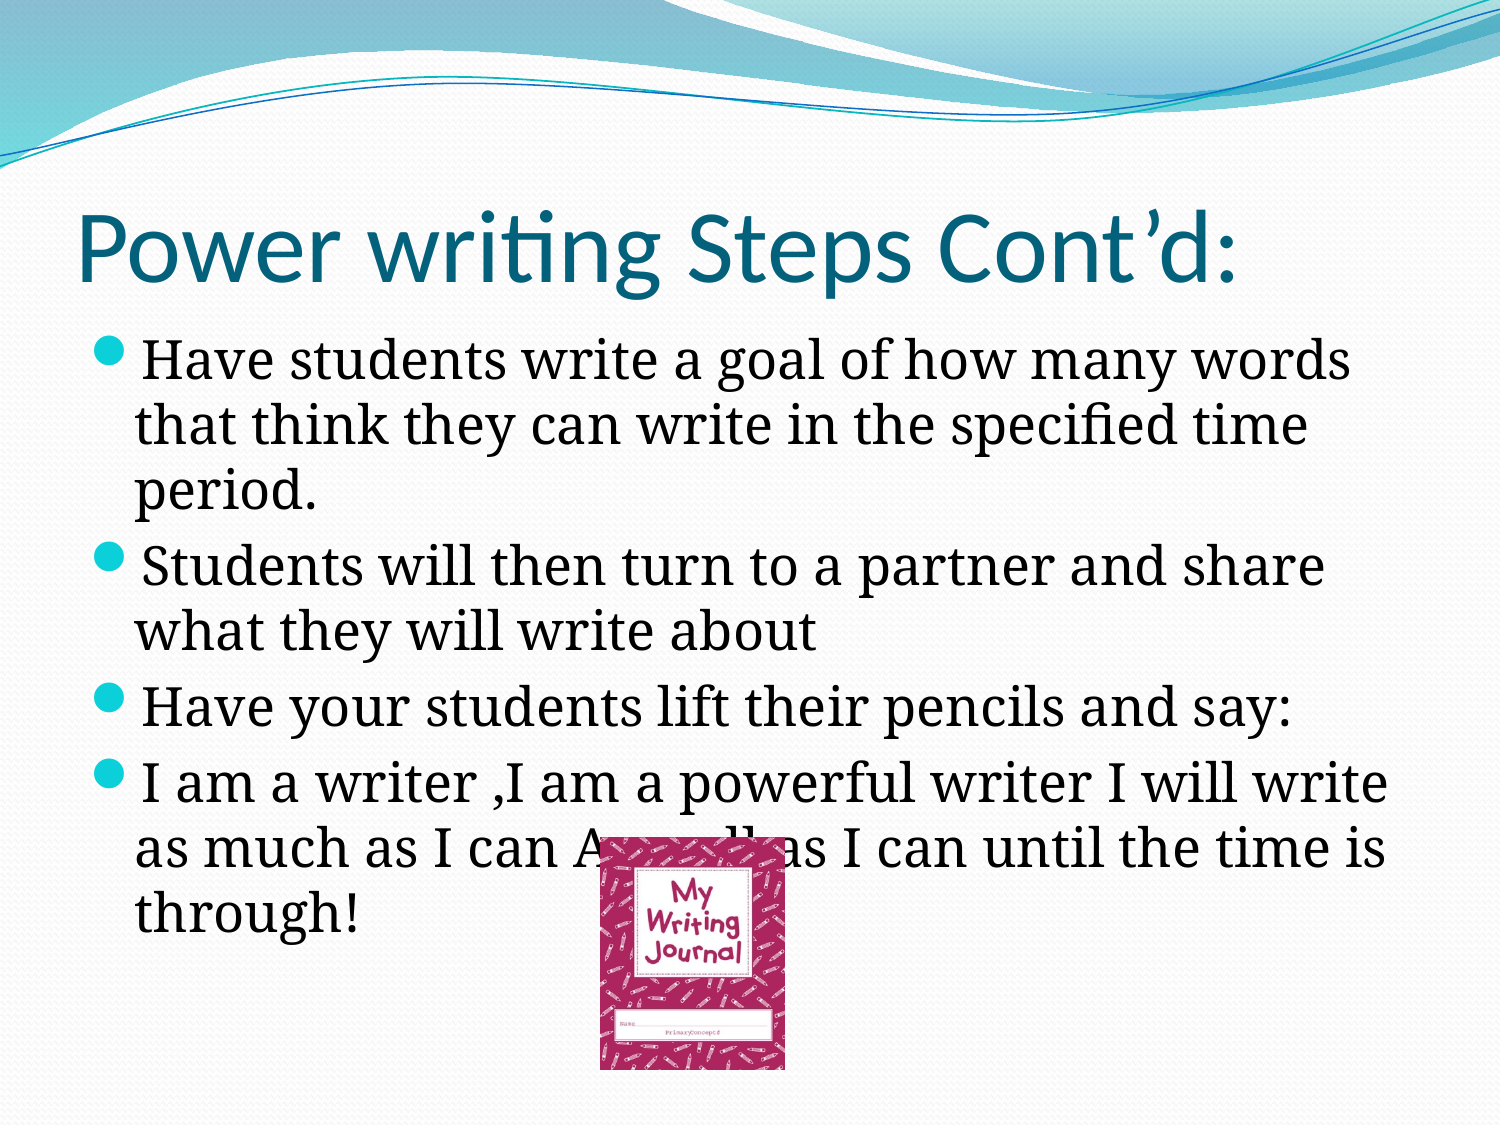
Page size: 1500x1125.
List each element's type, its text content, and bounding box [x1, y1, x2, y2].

picture [599, 837, 785, 1070]
list Have students write a goal of how many words that think they can write in the specified time period. Students will then turn to a partner and share what they will write about Have your students lift their pencils and say: I am a writer ,I am a powerful writer I will write as much as I can As well as I can until the time is through! [75, 317, 1425, 1038]
title Power writing Steps Cont’d: [75, 115, 1425, 303]
